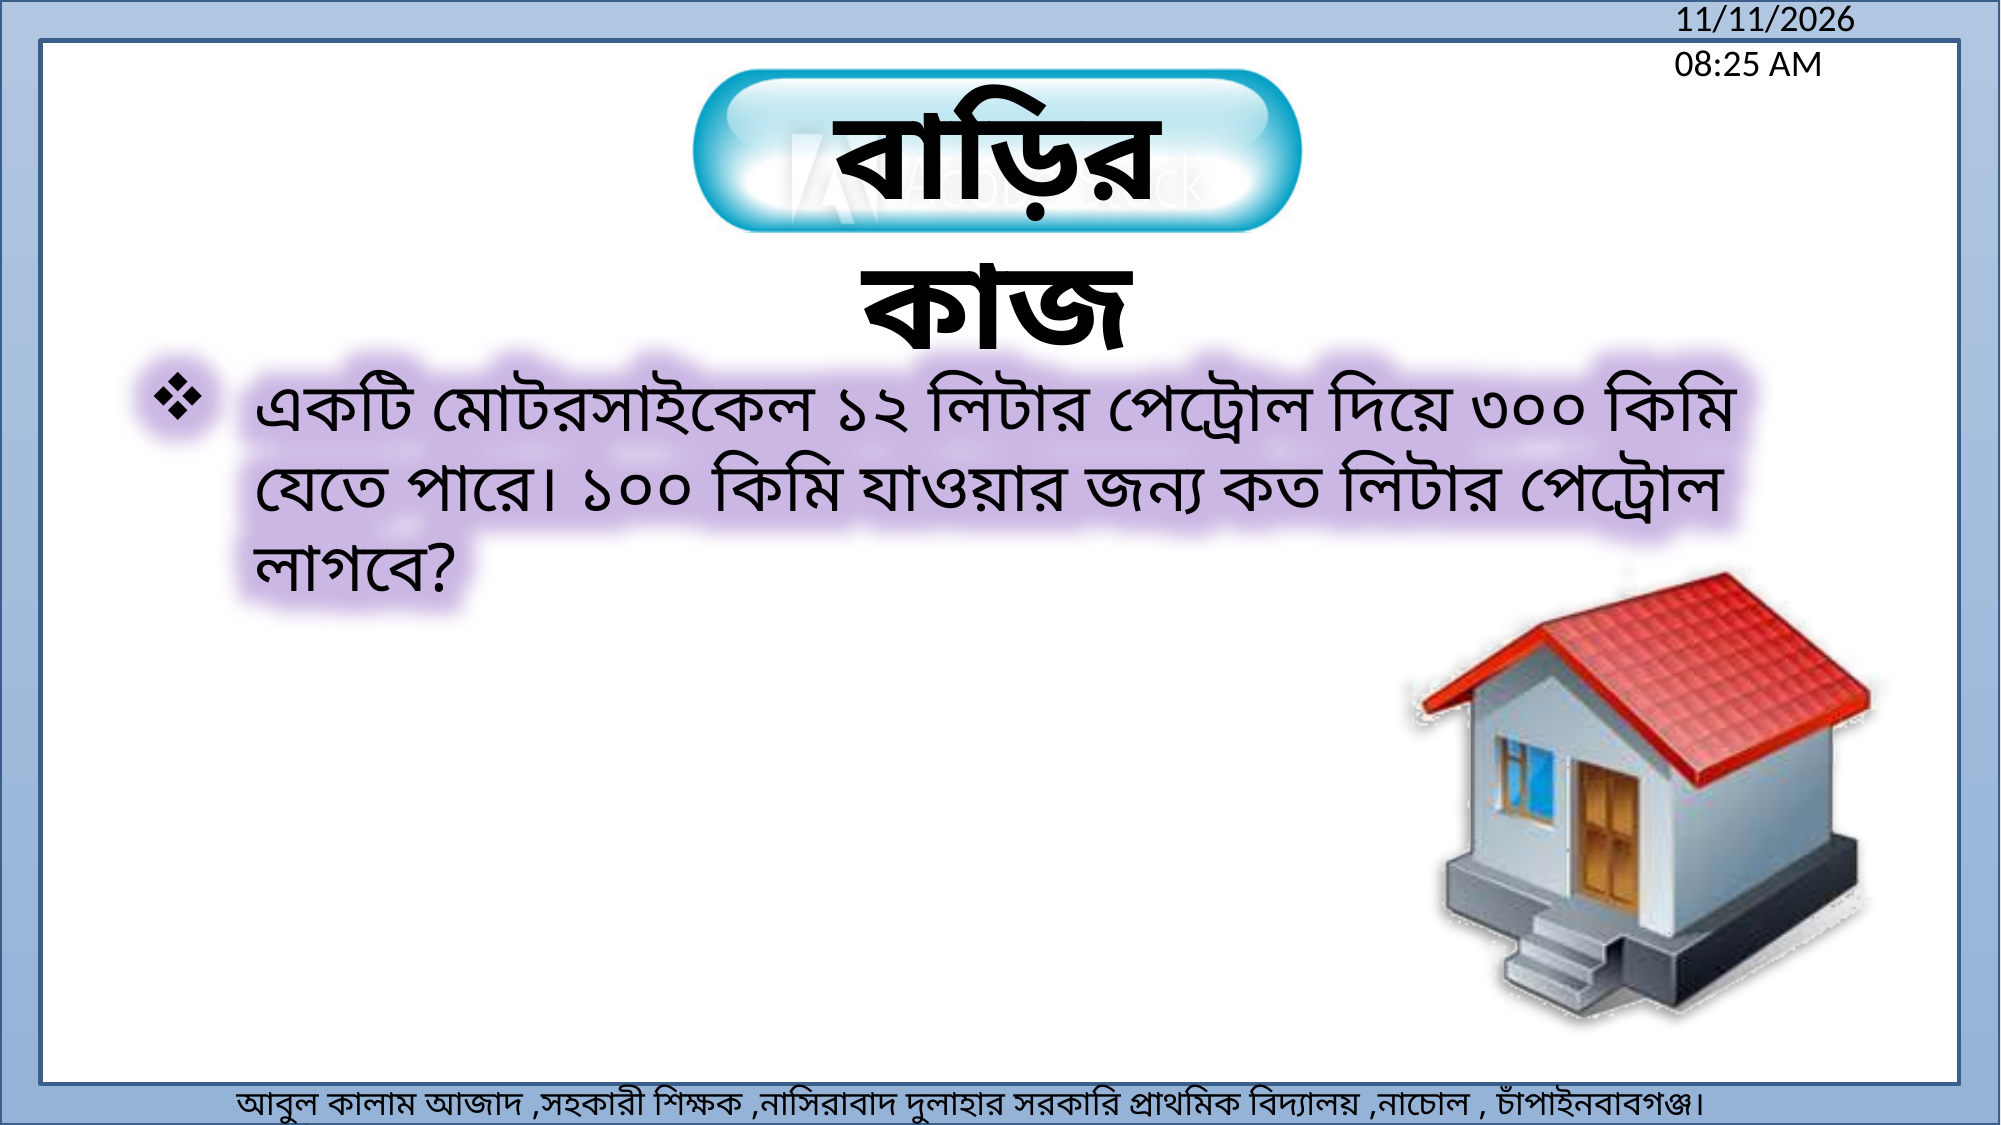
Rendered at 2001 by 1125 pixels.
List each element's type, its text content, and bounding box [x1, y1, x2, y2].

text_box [691, 66, 1304, 235]
text_box একটি মোটরসাইকেল ১২ লিটার পেট্রোল দিয়ে ৩০০ কিমি যেতে পারে। ১০০ কিমি যাওয়ার জন্য কত লিটার পেট্রোল লাগবে? [132, 402, 1864, 568]
picture [1412, 565, 1896, 1029]
